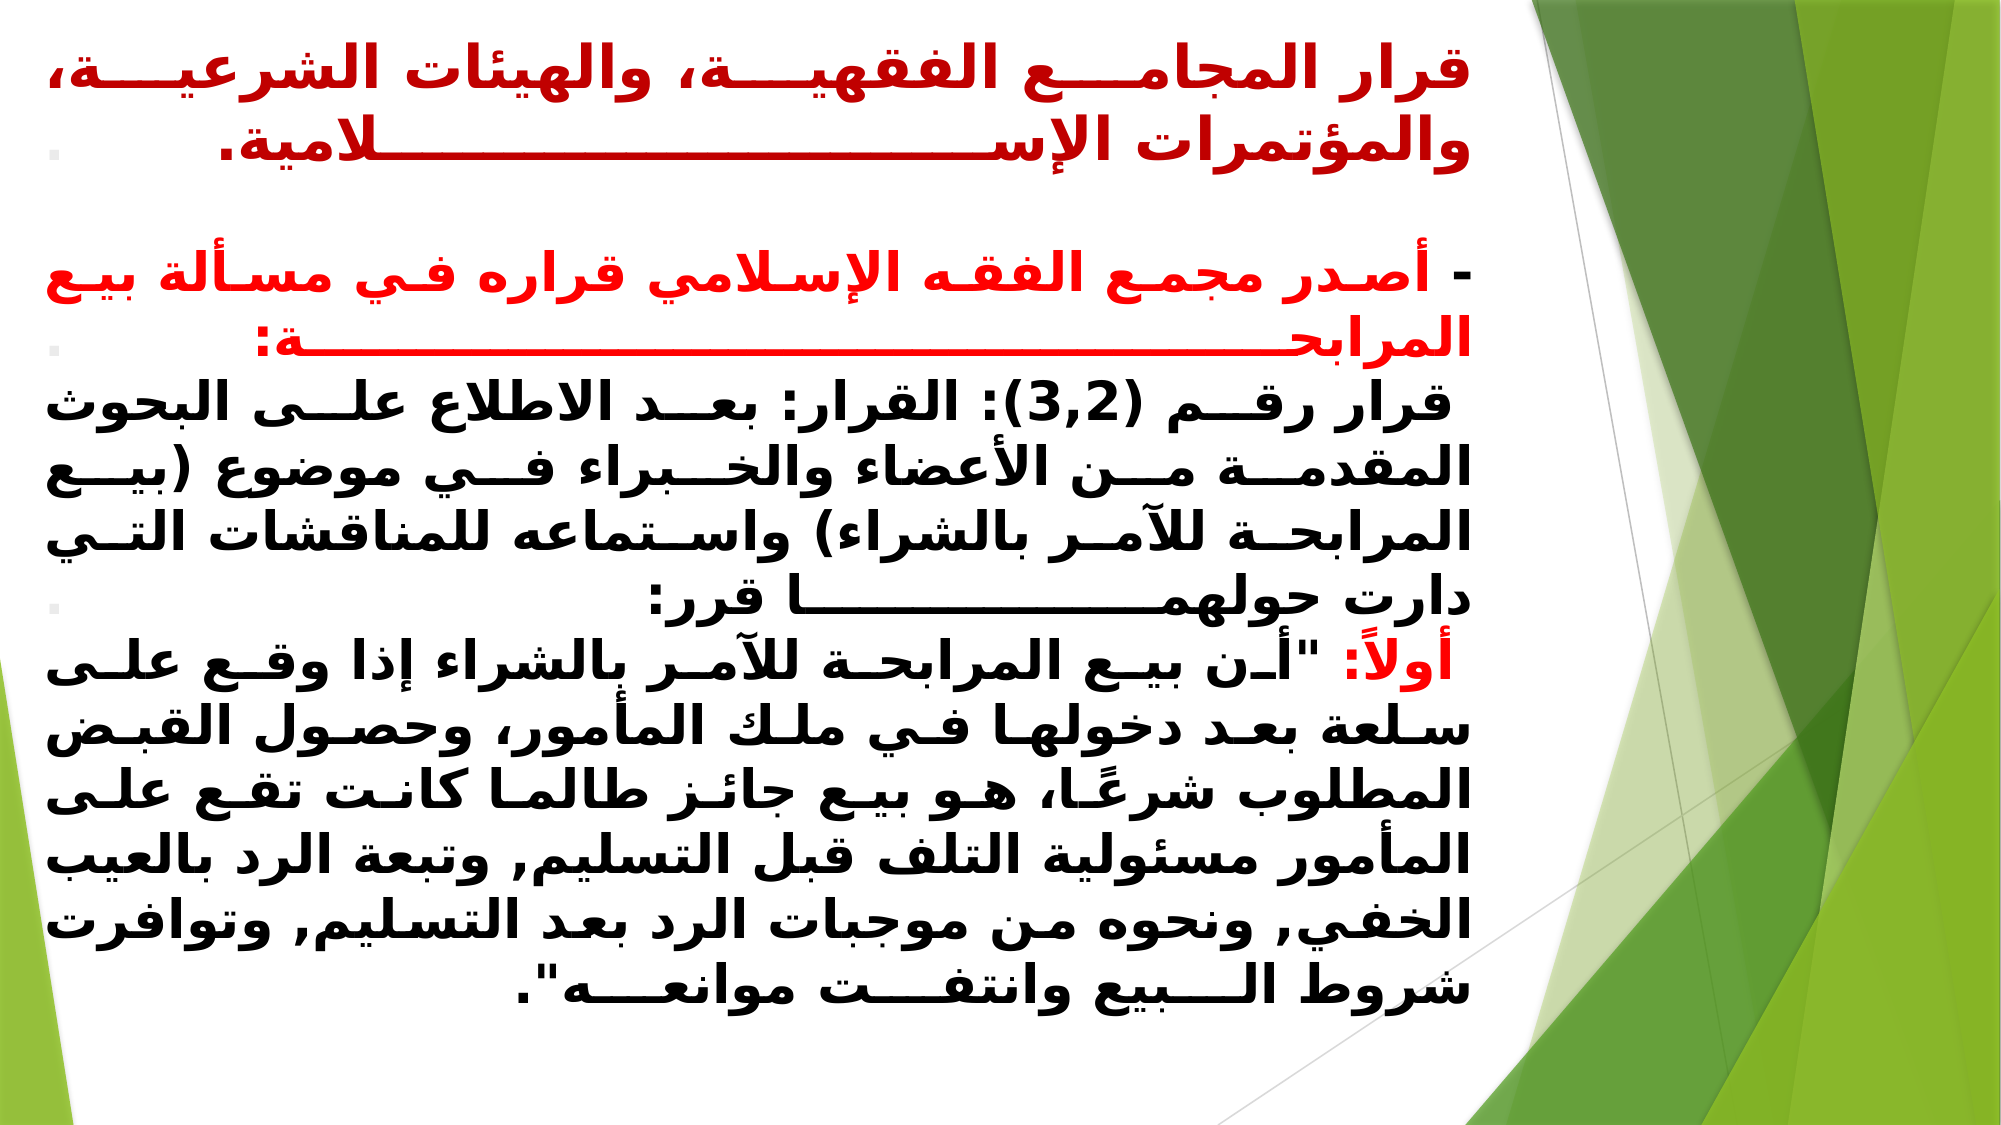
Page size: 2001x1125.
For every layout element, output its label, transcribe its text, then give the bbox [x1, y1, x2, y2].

title قرار المجامع الفقهية، والهيئات الشرعية، والمؤتمرات الإسلامية. . - أصدر مجمع الفقه الإسلامي قراره في مسألة بيع المرابحة: . قرار رقم (3,2): القرار: بعد الاطلاع على البحوث المقدمة من الأعضاء والخبراء في موضوع (بيع المرابحة للآمر بالشراء) واستماعه للمناقشات التي دارت حولهما قرر: . أولاً: "أن بيع المرابحة للآمر بالشراء إذا وقع على سلعة بعد دخولها في ملك المأمور، وحصول القبض المطلوب شرعًا، هو بيع جائز طالما كانت تقع على المأمور مسئولية التلف قبل التسليم, وتبعة الرد بالعيب الخفي, ونحوه من موجبات الرد بعد التسليم, وتوافرت شروط البيع وانتفت موانعه". [29, 21, 1489, 1090]
